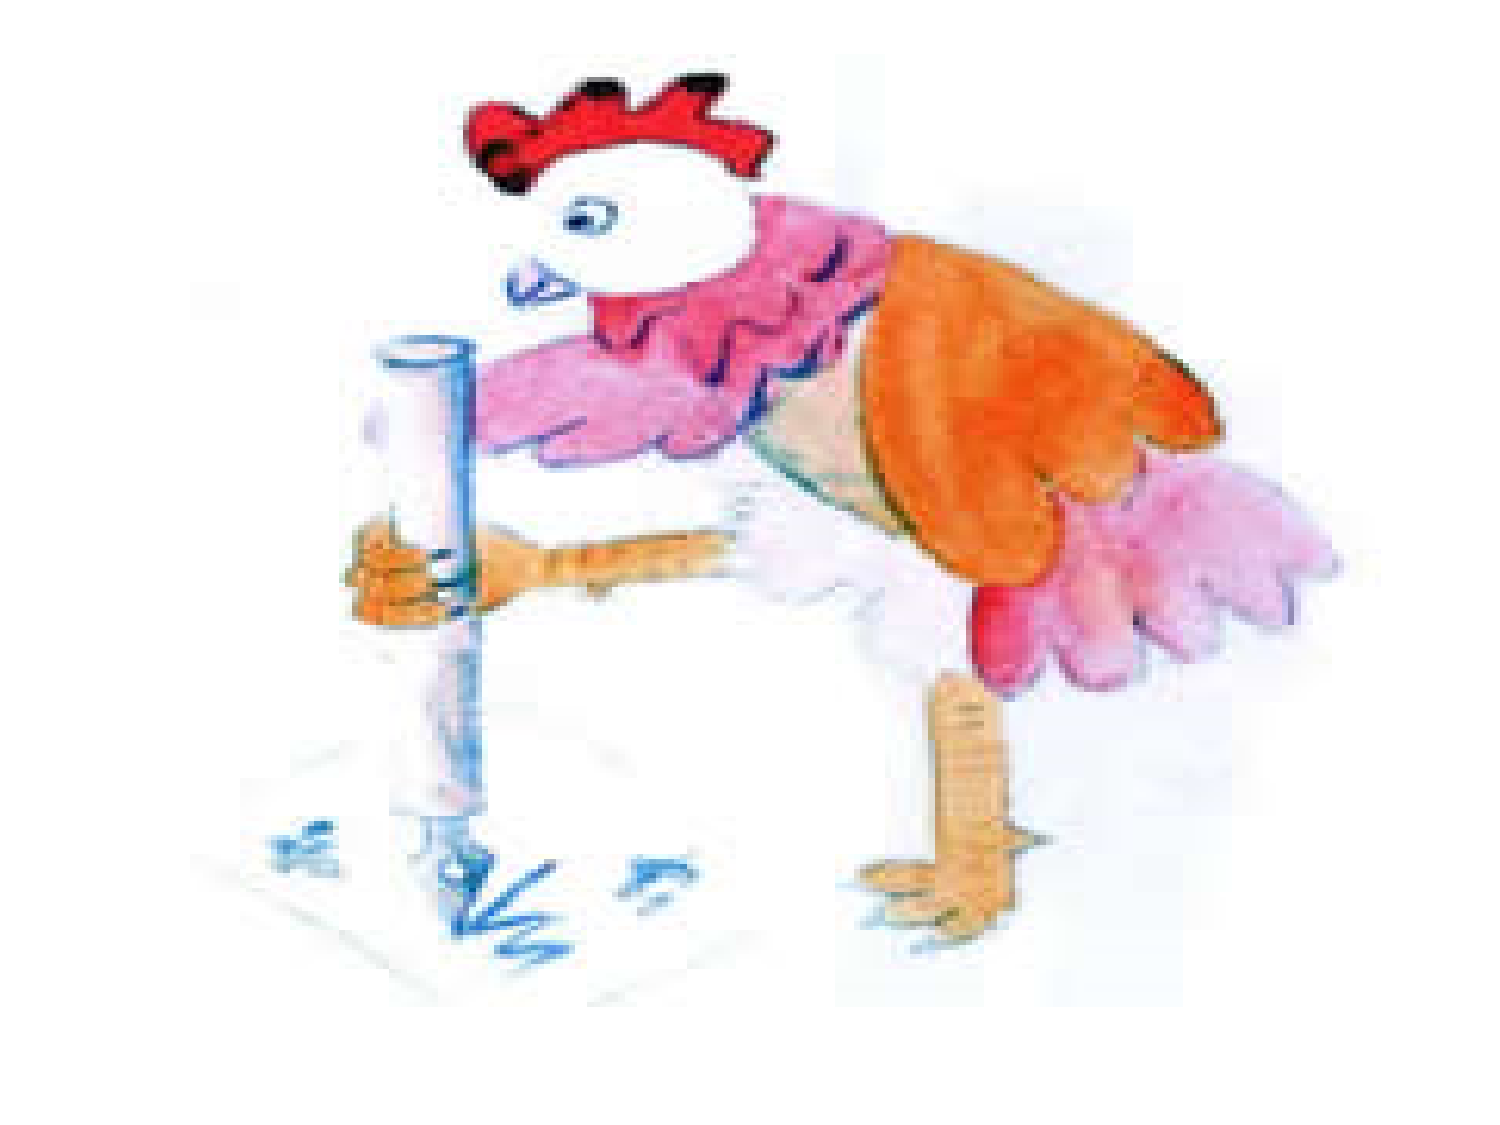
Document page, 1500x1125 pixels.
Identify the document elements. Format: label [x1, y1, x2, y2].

list [135, 54, 1389, 1012]
